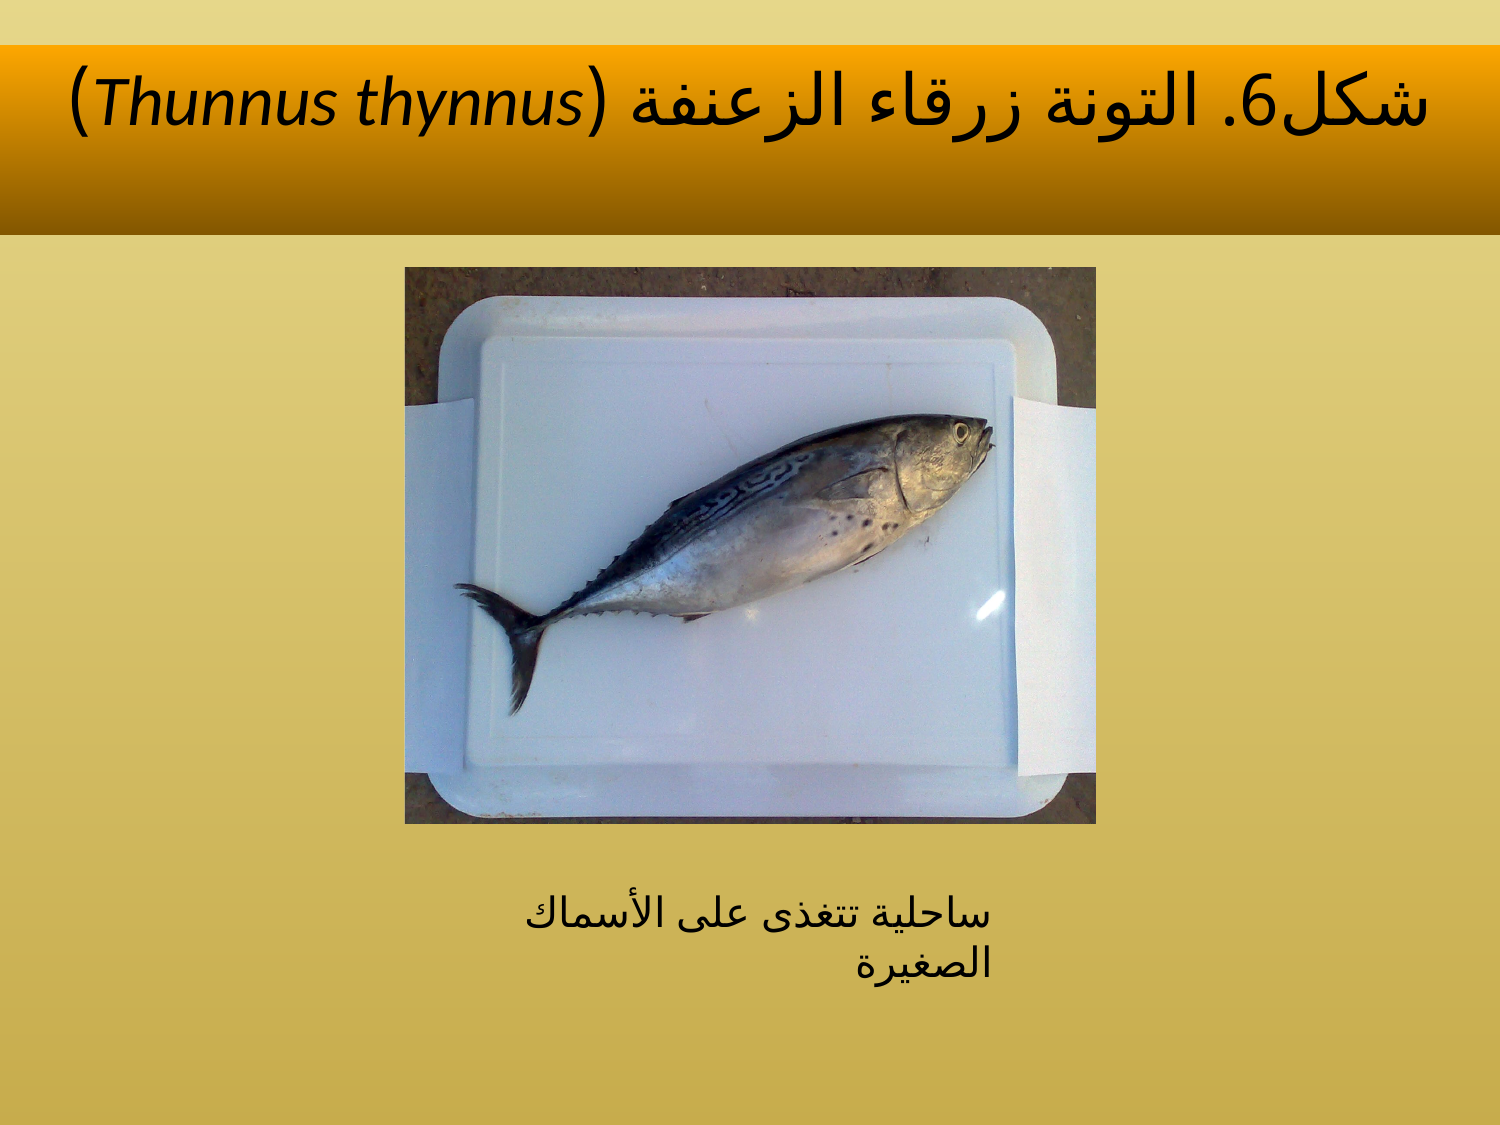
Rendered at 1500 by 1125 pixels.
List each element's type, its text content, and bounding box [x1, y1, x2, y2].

text_box ساحلية تتغذى على الأسماك الصغيرة [374, 878, 1008, 994]
title شكل6. التونة زرقاء الزعنفة (Thunnus thynnus) [0, 45, 1500, 235]
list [471, 198, 1029, 891]
picture [405, 267, 471, 824]
picture [1029, 267, 1096, 824]
